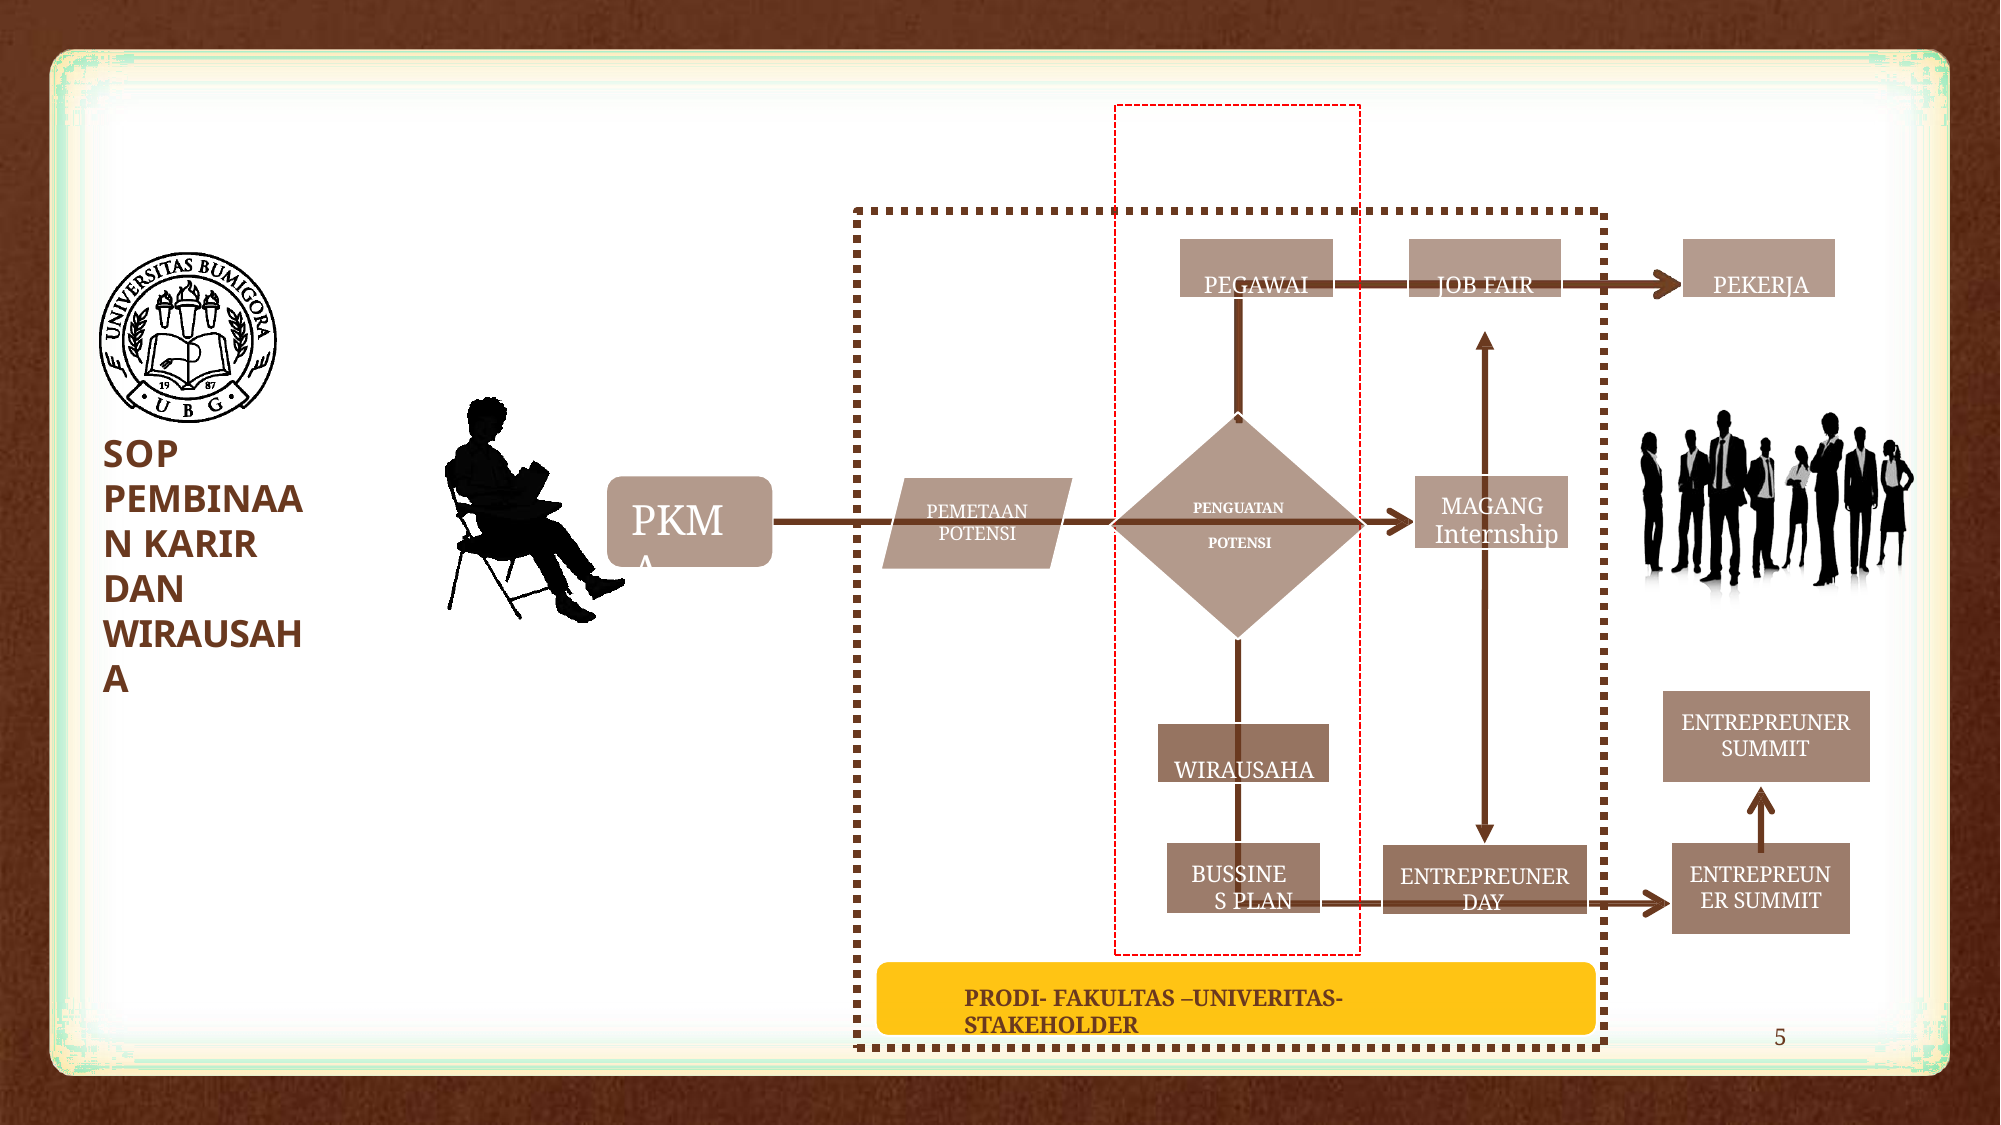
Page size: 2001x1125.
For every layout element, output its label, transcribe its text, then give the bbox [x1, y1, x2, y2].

text_box SOP PEMBINAAN KARIR DAN WIRAUSAHA [100, 428, 310, 701]
picture [0, 0, 2000, 1125]
text_box 5 [1772, 1020, 1788, 1050]
text_box [1746, 792, 1776, 839]
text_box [1716, 395, 1914, 625]
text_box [1716, 688, 1872, 784]
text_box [1669, 840, 1853, 937]
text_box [1108, 410, 1369, 641]
text_box [1115, 105, 1360, 205]
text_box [443, 395, 847, 625]
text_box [773, 475, 847, 572]
text_box PEKERJA [1681, 238, 1837, 298]
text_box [1612, 254, 1712, 918]
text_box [853, 207, 1609, 1052]
